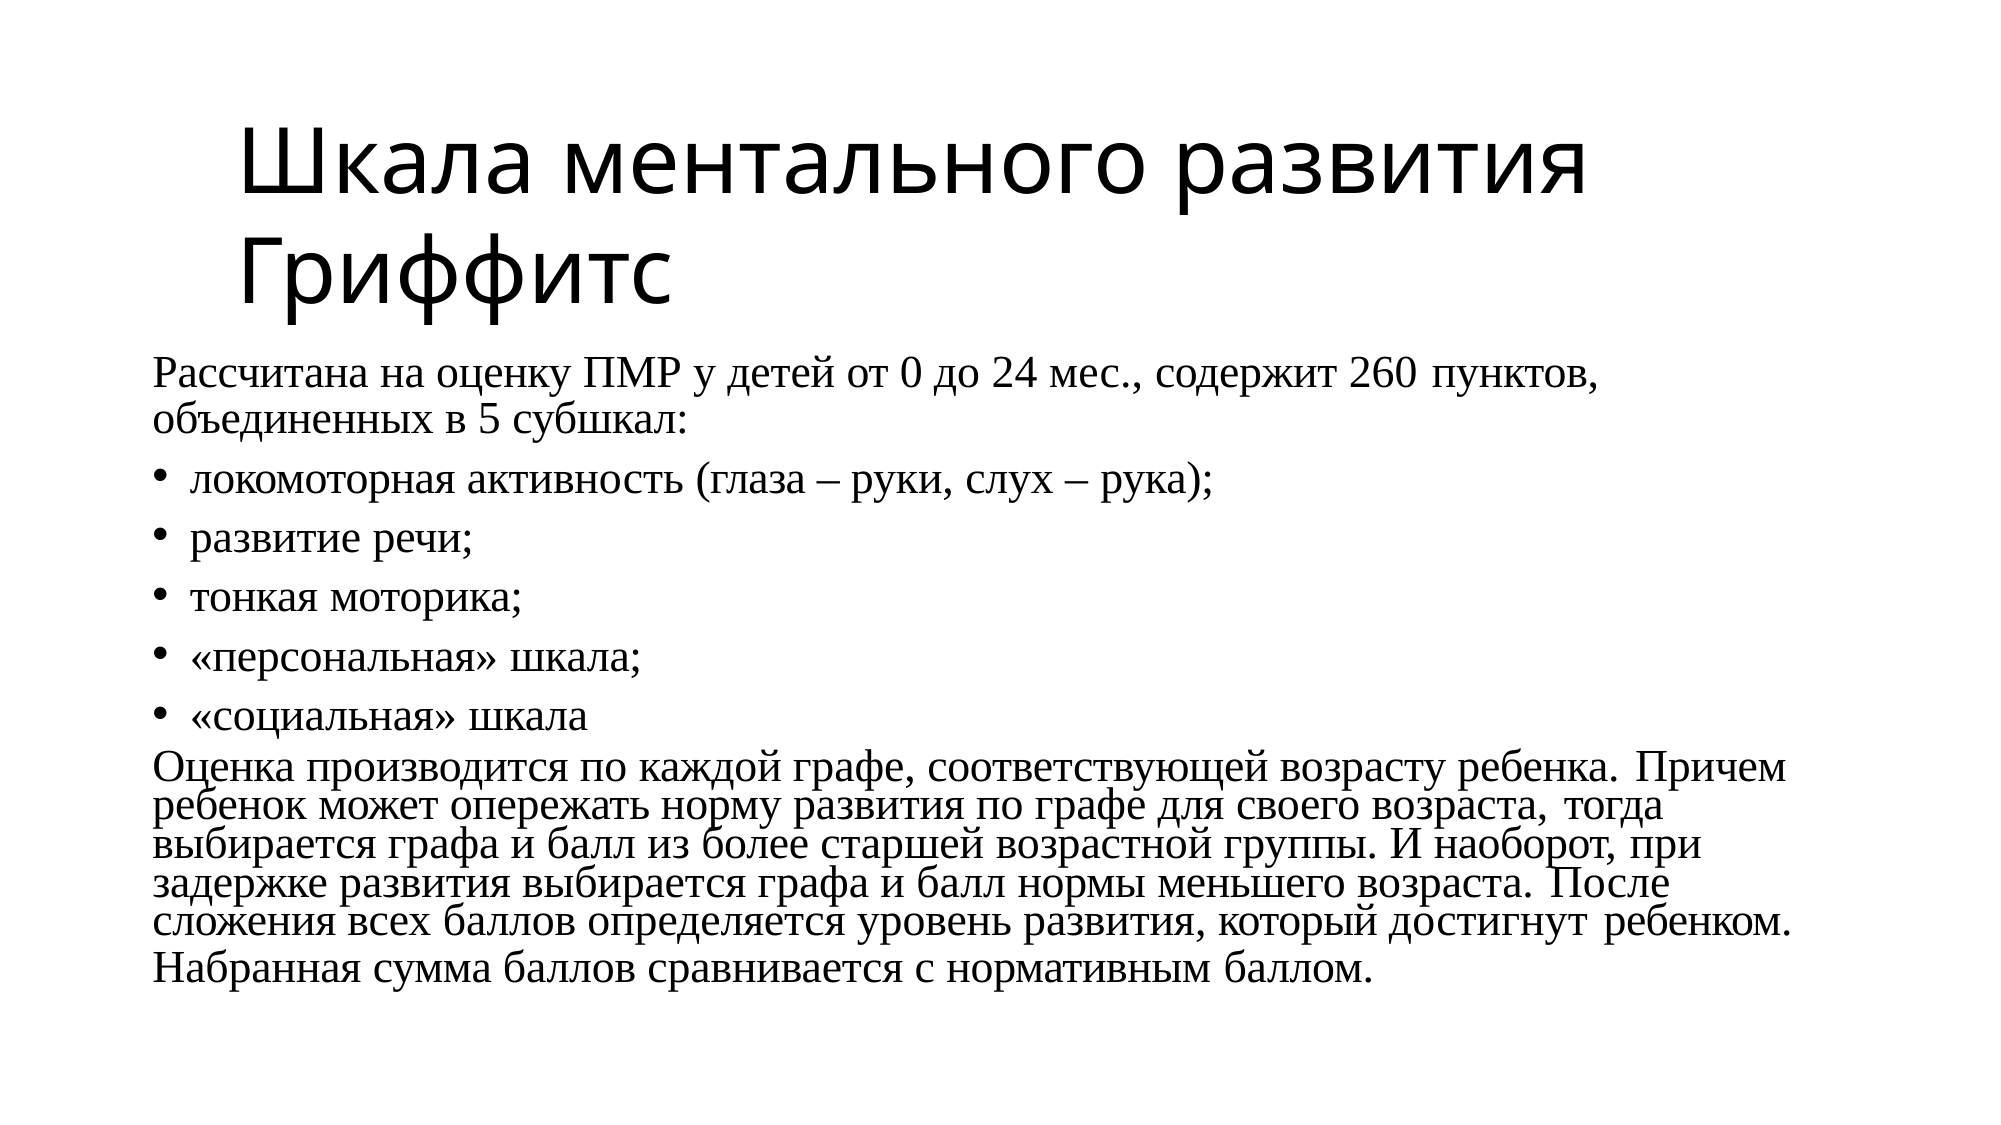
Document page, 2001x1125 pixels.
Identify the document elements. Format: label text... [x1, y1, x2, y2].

text_box Рассчитана на оценку ПМР у детей от 0 до 24 мес., содержит 260 пунктов, объединенных в 5 субшкал: локомоторная активность (глаза – руки, слух – рука); развитие речи; тонкая моторика; «персональная» шкала; «социальная» шкала Оценка производится по каждой графе, соответствующей возрасту ребенка. Причем ребенок может опережать норму развития по графе для своего возраста, тогда выбирается графа и балл из более старшей возрастной группы. И наоборот, при задержке развития выбирается графа и балл нормы меньшего возраста. После сложения всех баллов определяется уровень развития, который достигнут ребенком. Набранная сумма баллов сравнивается с нормативным баллом. [150, 347, 1809, 992]
title Шкала ментального развития Гриффитс [234, 100, 1766, 323]
